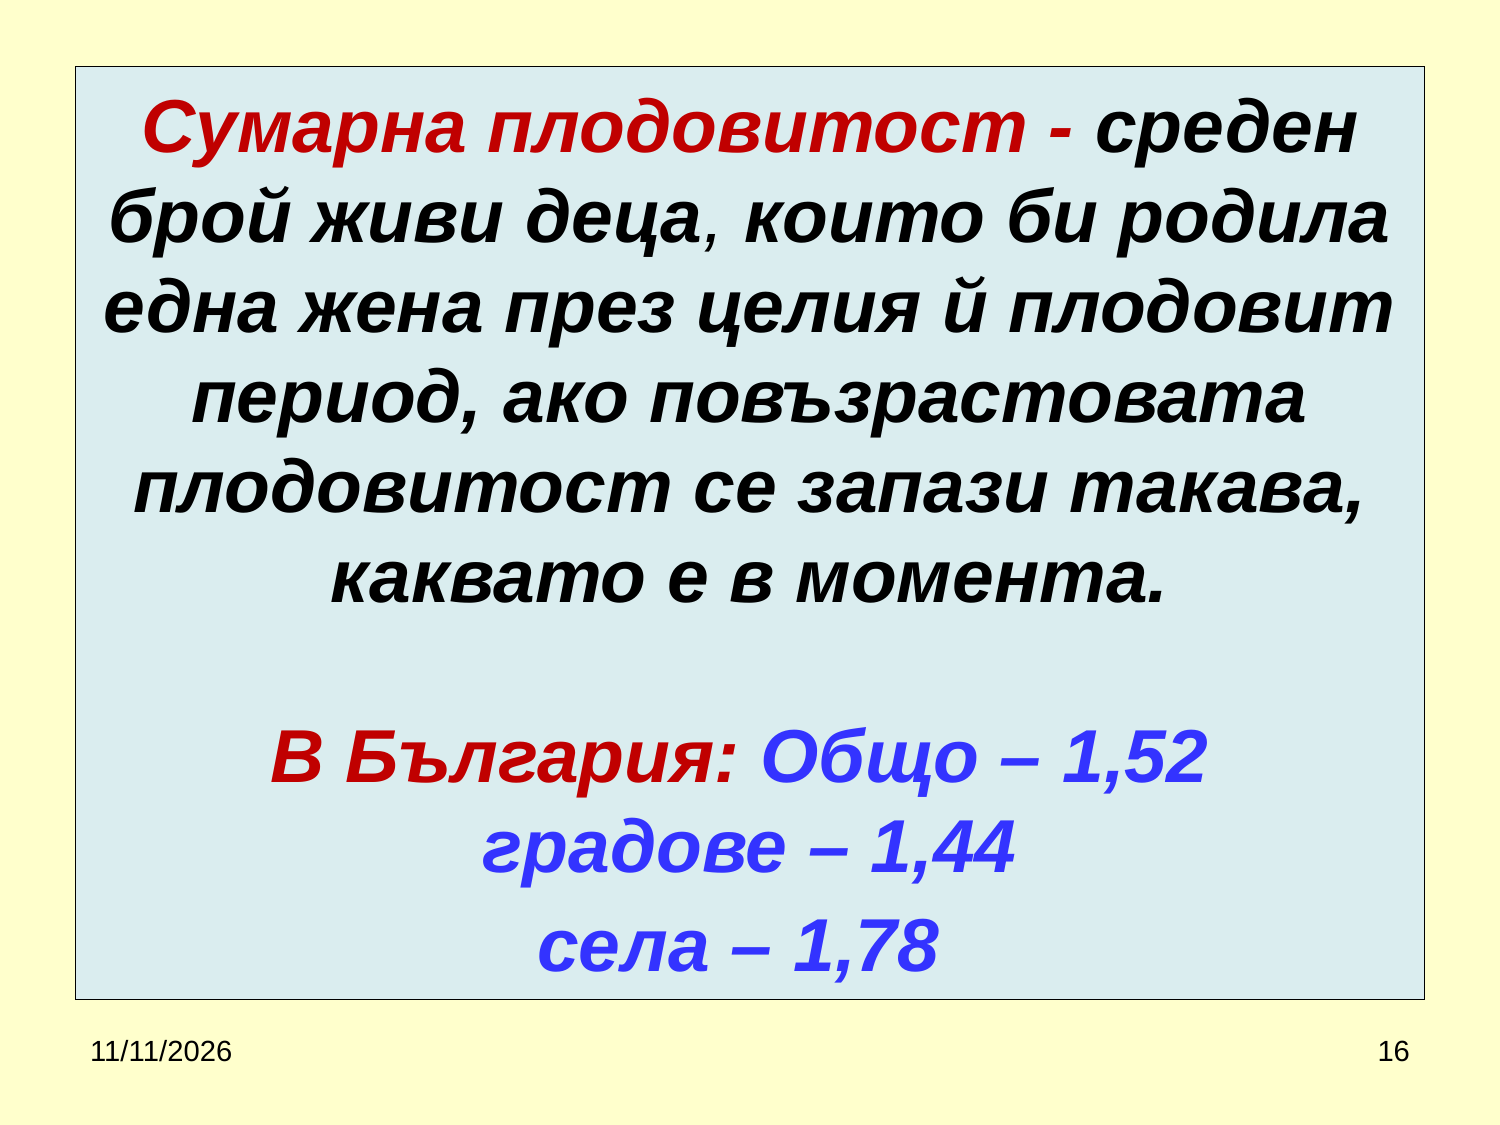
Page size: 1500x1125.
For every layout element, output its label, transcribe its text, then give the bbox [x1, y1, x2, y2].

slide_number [75, 1024, 425, 1103]
slide_number 16 [1074, 1024, 1425, 1103]
title Сумарна плодовитост - среден брой живи деца, които би родила една жена през целия й плодовит период, ако повъзрастовата плодовитост се запази такава, каквато е в момента. В България: Общо – 1,52 градове – 1,44 села – 1,78 [75, 66, 1425, 1000]
